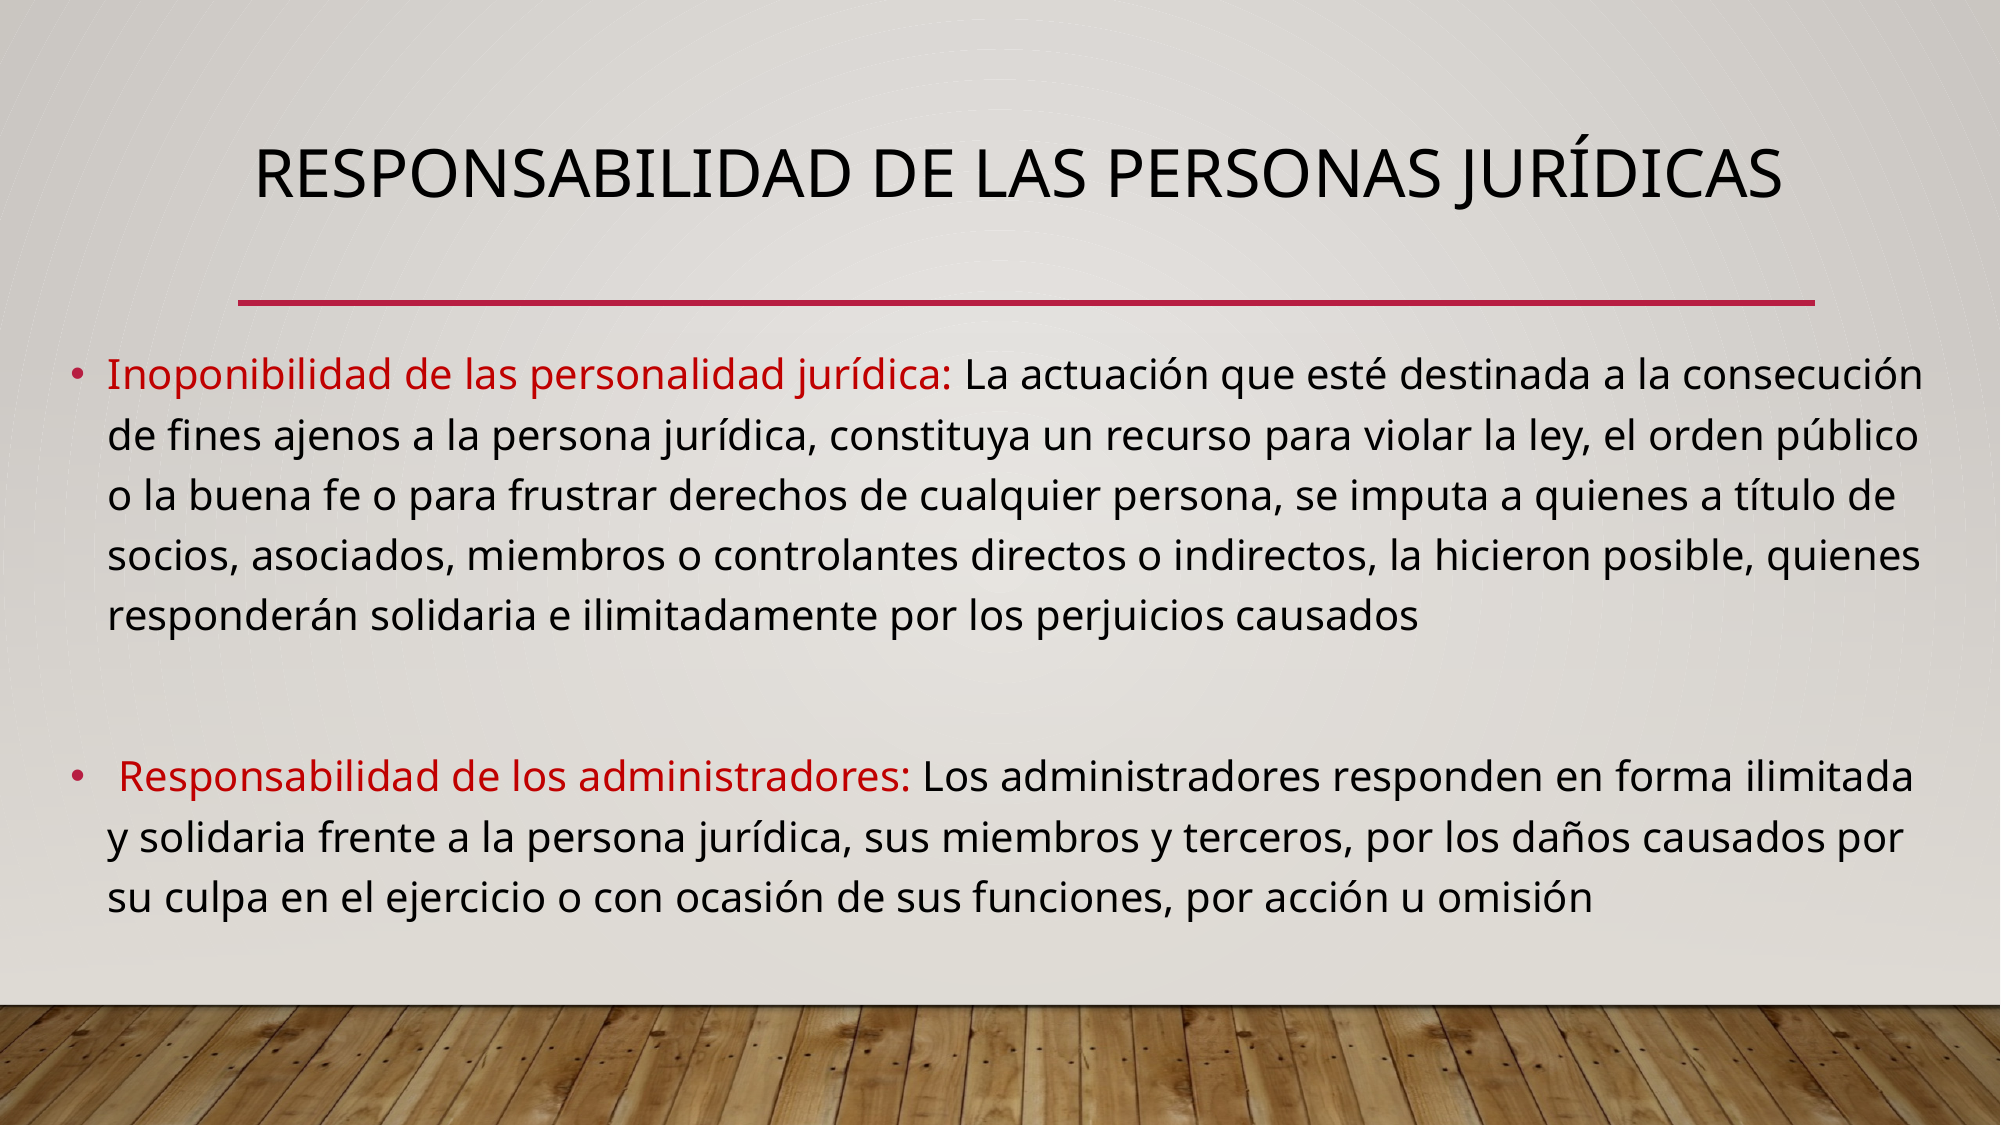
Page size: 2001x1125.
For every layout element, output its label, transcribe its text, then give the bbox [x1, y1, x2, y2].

title Responsabilidad de las personas jurídicas [238, 131, 1814, 305]
picture [0, 1005, 2000, 1125]
list Inoponibilidad de las personalidad jurídica: La actuación que esté destinada a la consecución de fines ajenos a la persona jurídica, constituya un recurso para violar la ley, el orden público o la buena fe o para frustrar derechos de cualquier persona, se imputa a quienes a título de socios, asociados, miembros o controlantes directos o indirectos, la hicieron posible, quienes responderán solidaria e ilimitadamente por los perjuicios causados Responsabilidad de los administradores: Los administradores responden en forma ilimitada y solidaria frente a la persona jurídica, sus miembros y terceros, por los daños causados por su culpa en el ejercicio o con ocasión de sus funciones, por acción u omisión [55, 330, 1962, 993]
